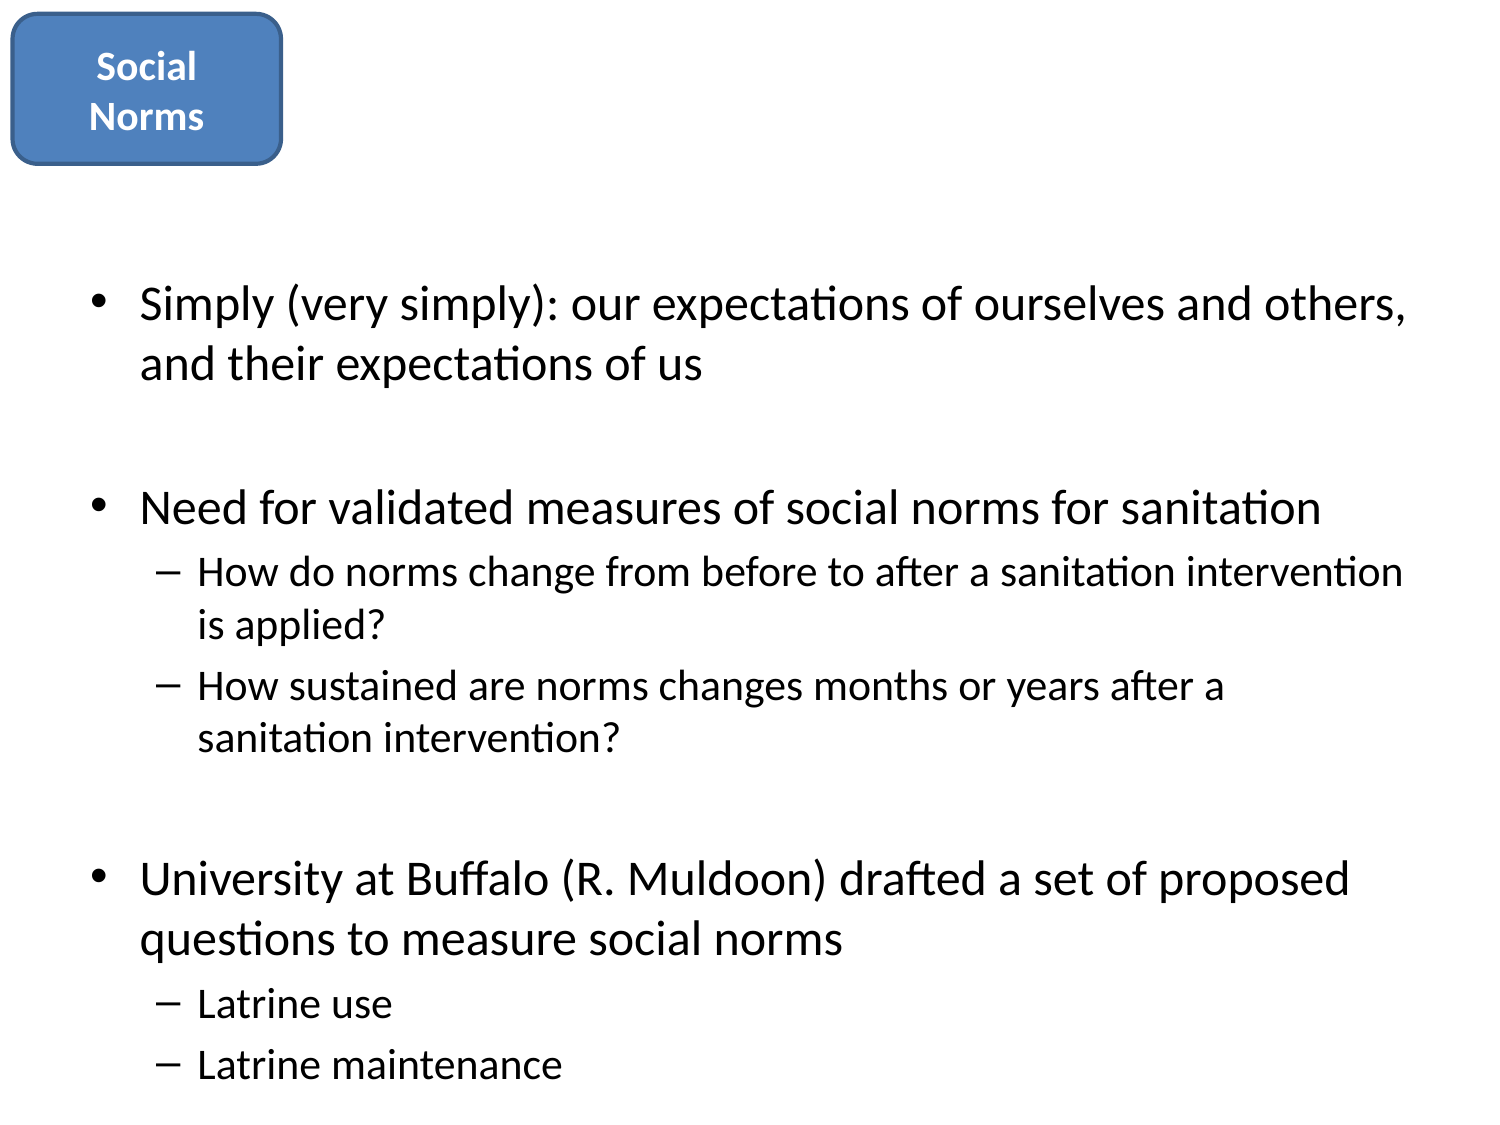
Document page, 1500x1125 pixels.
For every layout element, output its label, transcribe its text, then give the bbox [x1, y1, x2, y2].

text_box Social Norms [10, 11, 284, 166]
list Simply (very simply): our expectations of ourselves and others, and their expectations of us Need for validated measures of social norms for sanitation How do norms change from before to after a sanitation intervention is applied? How sustained are norms changes months or years after a sanitation intervention? University at Buffalo (R. Muldoon) drafted a set of proposed questions to measure social norms Latrine use Latrine maintenance [75, 262, 1425, 1100]
